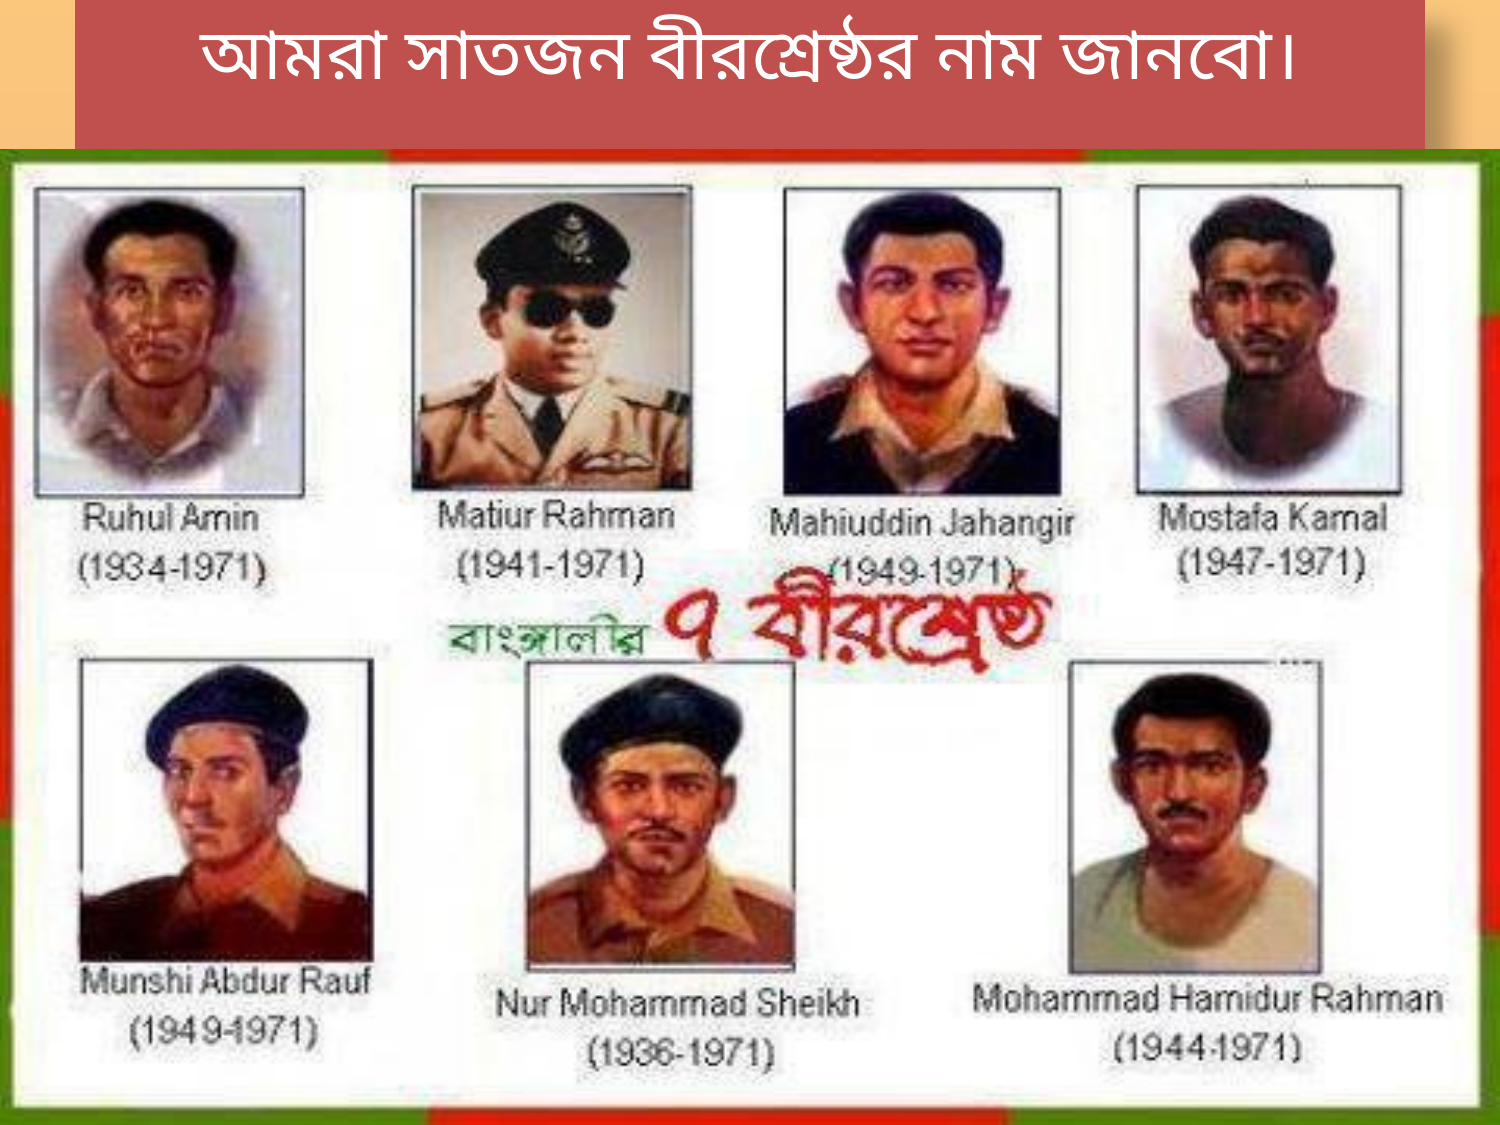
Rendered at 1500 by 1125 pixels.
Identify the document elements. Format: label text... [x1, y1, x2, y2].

picture [0, 149, 1500, 1125]
title আমরা সাতজন বীরশ্রেষ্ঠর নাম জানবো। [73, 0, 1427, 148]
